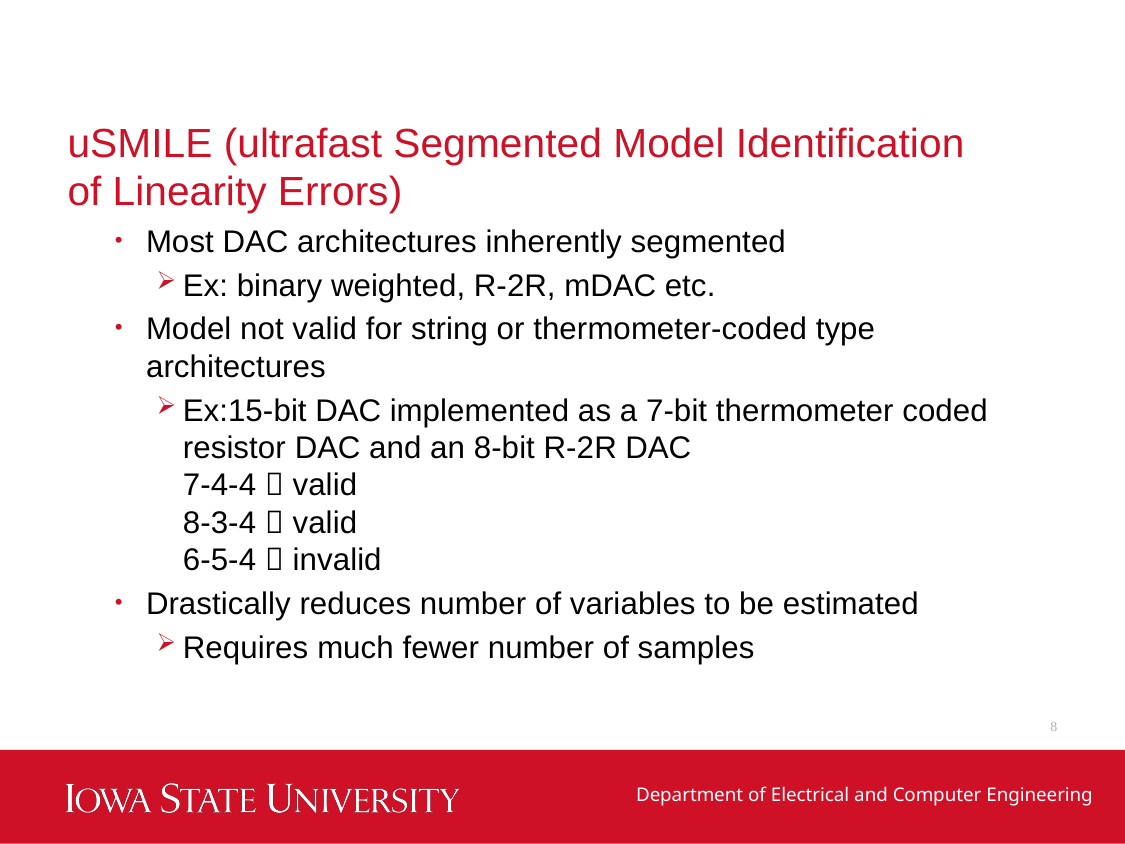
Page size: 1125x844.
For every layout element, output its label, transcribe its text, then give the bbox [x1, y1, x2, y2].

list Most DAC architectures inherently segmented Ex: binary weighted, R-2R, mDAC etc. Model not valid for string or thermometer-coded type architectures Ex:15-bit DAC implemented as a 7-bit thermometer coded resistor DAC and an 8-bit R-2R DAC 7-4-4  valid 8-3-4  valid 6-5-4  invalid Drastically reduces number of variables to be estimated Requires much fewer number of samples [102, 215, 1041, 596]
slide_number 8 [806, 703, 1069, 748]
title uSMILE (ultrafast Segmented Model Identification of Linearity Errors) [56, 112, 1013, 219]
picture [65, 783, 460, 816]
